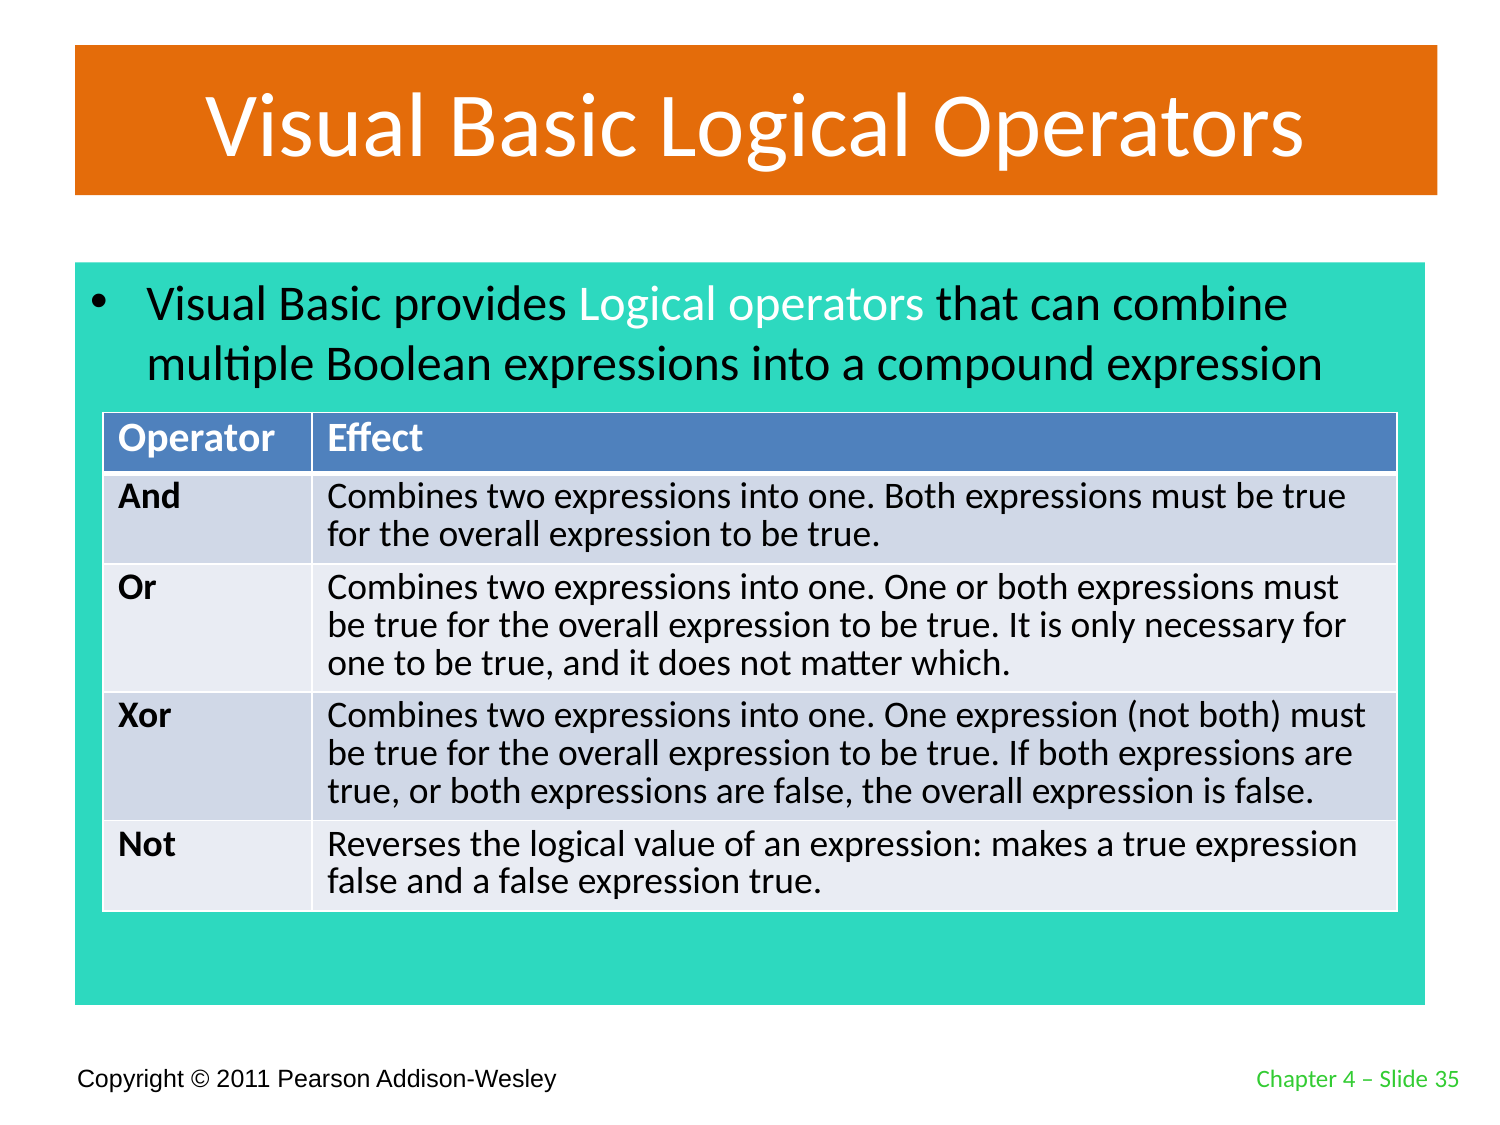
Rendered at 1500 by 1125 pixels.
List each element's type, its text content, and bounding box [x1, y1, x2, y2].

title Visual Basic Logical Operators [75, 45, 1438, 196]
list Visual Basic provides Logical operators that can combine multiple Boolean expressions into a compound expression [75, 262, 1425, 1005]
table_cell Combines two expressions into one. Both expressions must be true for the overall expression to be true. [313, 476, 1396, 563]
table_cell Not [104, 821, 311, 910]
table_cell Combines two expressions into one. One expression (not both) must be true for the overall expression to be true. If both expressions are true, or both expressions are false, the overall expression is false. [313, 693, 1396, 820]
table_cell Xor [104, 693, 311, 820]
table_cell Reverses the logical value of an expression: makes a true expression false and a false expression true. [313, 821, 1396, 910]
table_cell Or [104, 565, 311, 691]
table_cell And [104, 476, 311, 563]
slide_number Chapter 4 – Slide 35 [1162, 1024, 1476, 1101]
table_cell Combines two expressions into one. One or both expressions must be true for the overall expression to be true. It is only necessary for one to be true, and it does not matter which. [313, 565, 1396, 691]
table_header Effect [313, 413, 1396, 471]
table_header Operator [104, 413, 311, 471]
